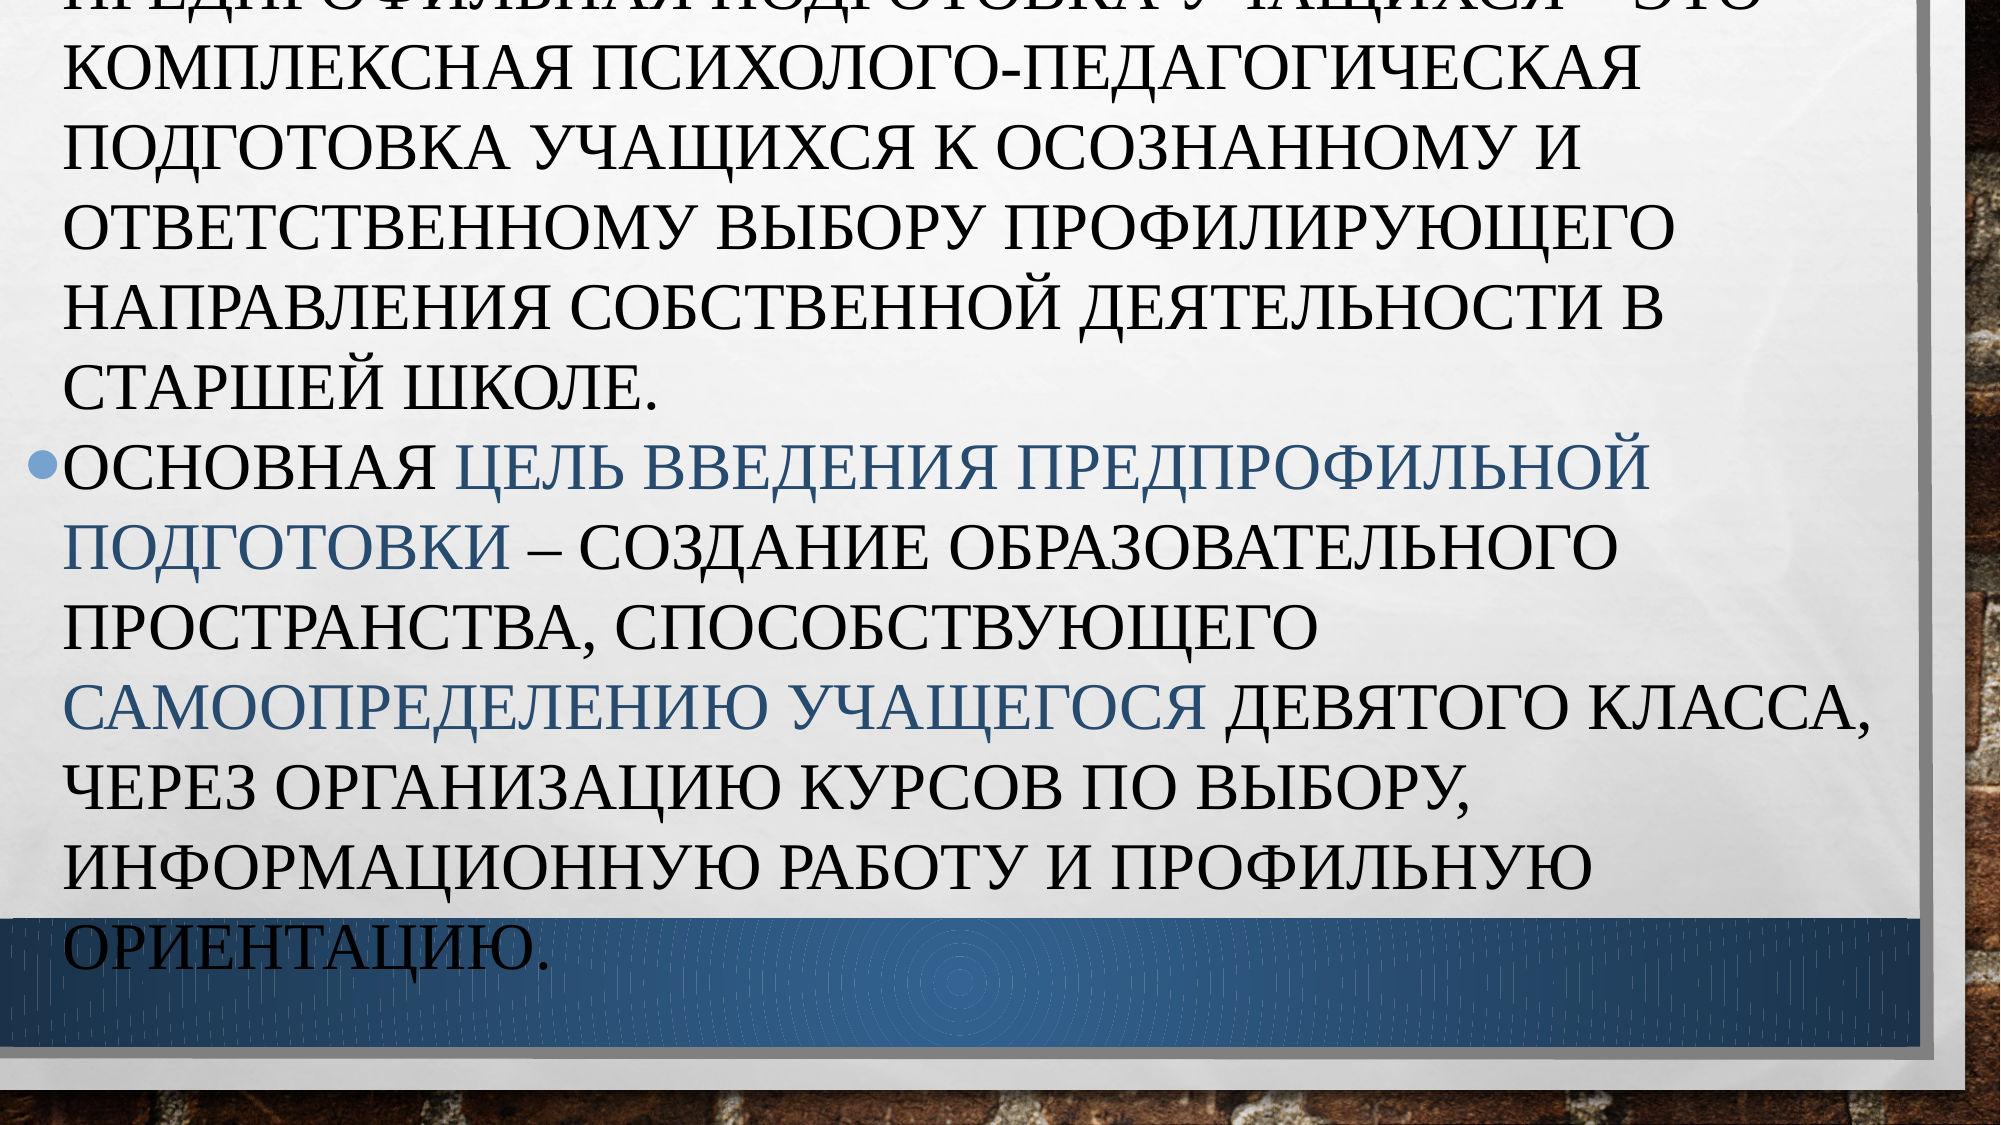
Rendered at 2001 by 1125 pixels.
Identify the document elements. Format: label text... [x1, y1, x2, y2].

picture [0, 0, 2000, 1125]
list Предпрофильная подготовка учащихся – это комплексная психолого-педагогическая подготовка учащихся к осознанному и ответственному выбору профилирующего направления собственной деятельности в старшей школе. Основная цель введения предпрофильной подготовки – создание образовательного пространства, способствующего самоопределению учащегося девятого класса, через организацию курсов по выбору, информационную работу и профильную ориентацию. [9, 6, 1921, 920]
